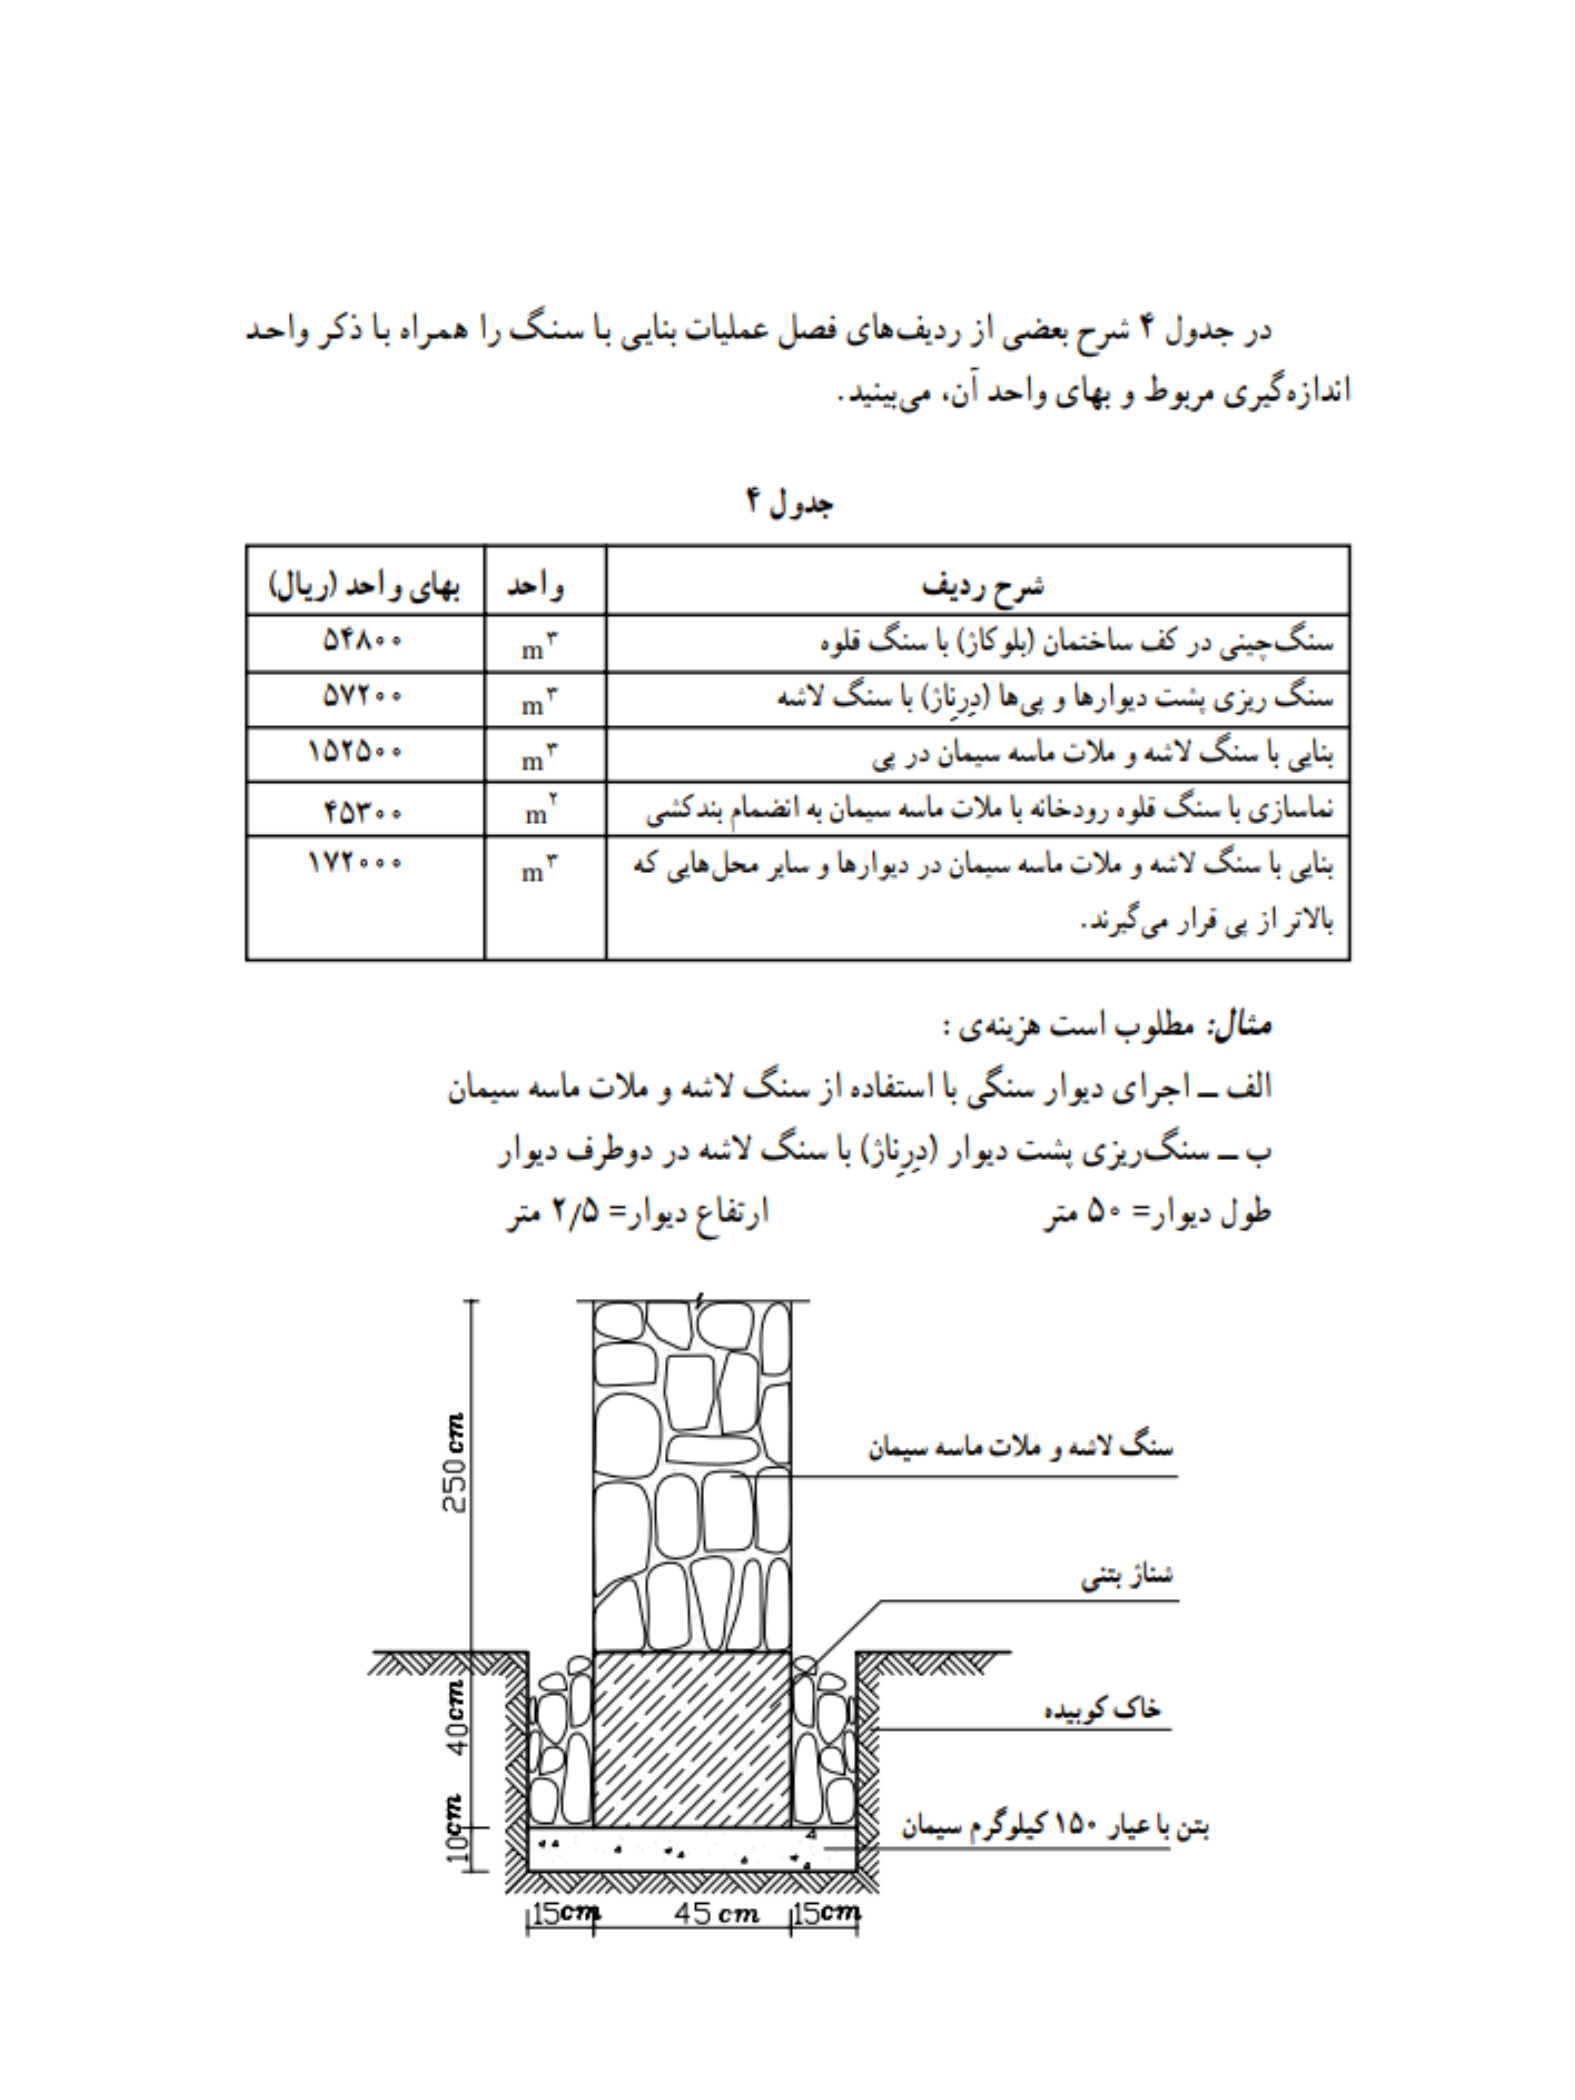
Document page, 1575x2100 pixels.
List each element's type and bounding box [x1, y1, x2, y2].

picture [141, 268, 1434, 1983]
